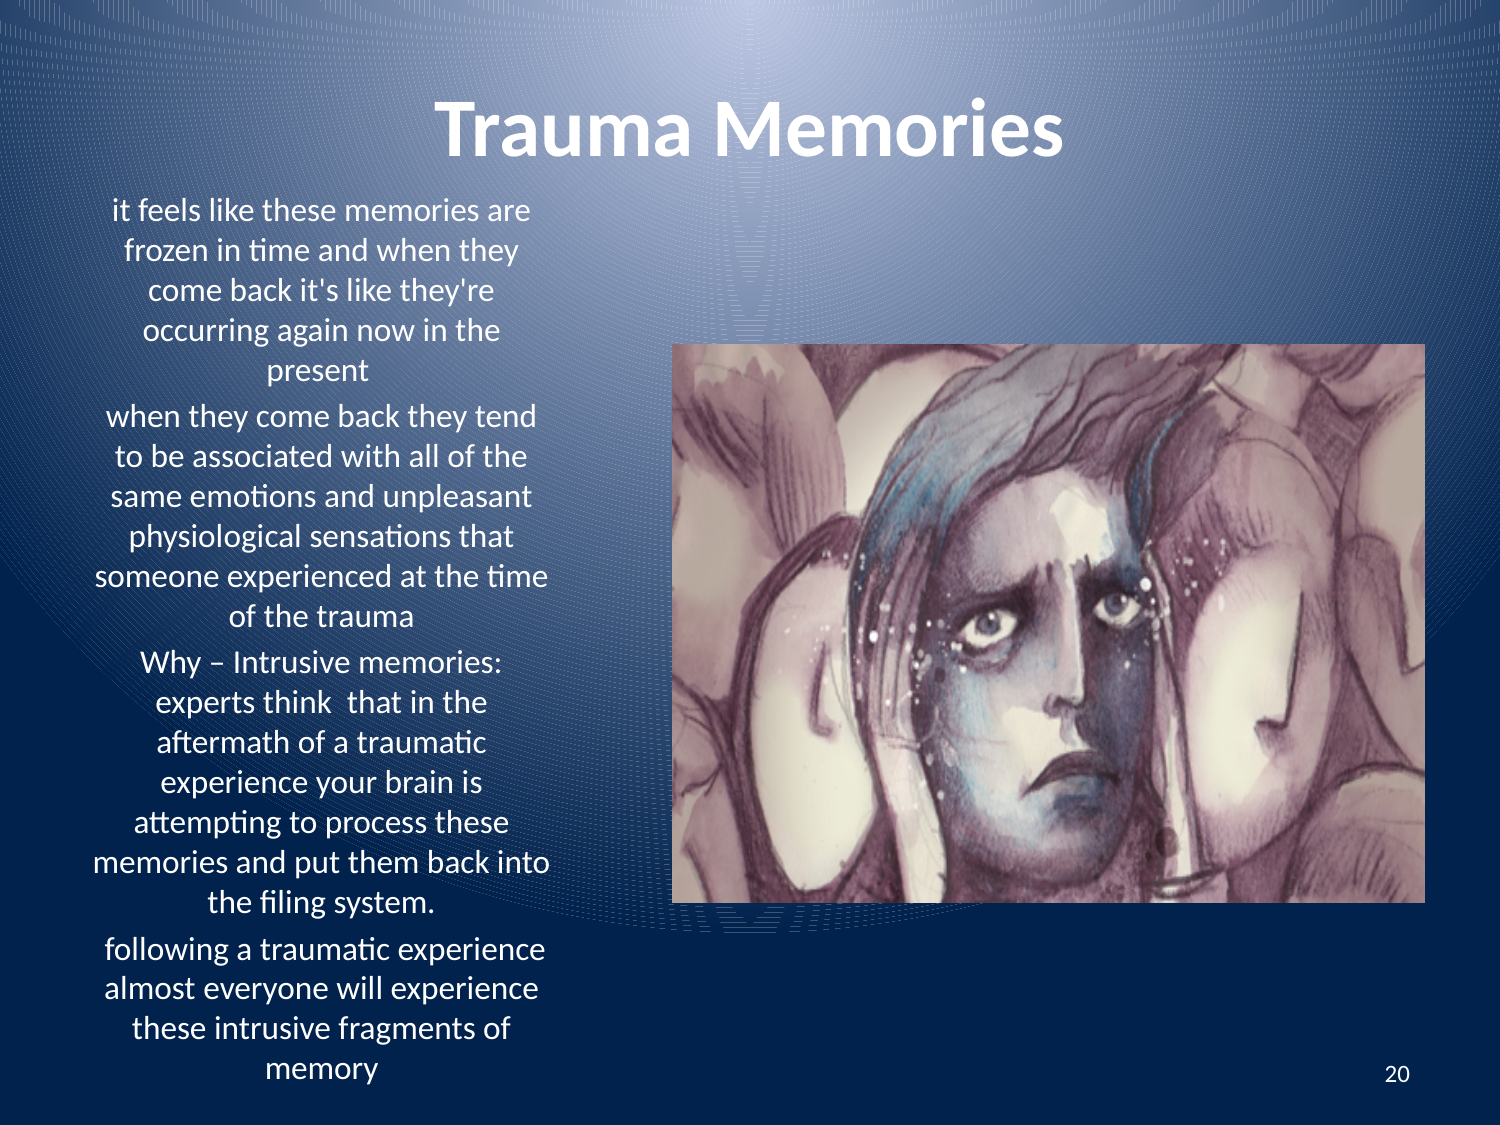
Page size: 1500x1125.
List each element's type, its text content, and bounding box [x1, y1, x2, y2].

slide_number 20 [1074, 1042, 1425, 1103]
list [632, 235, 1426, 1006]
list it feels like these memories are frozen in time and when they come back it's like they're occurring again now in the present when they come back they tend to be associated with all of the same emotions and unpleasant physiological sensations that someone experienced at the time of the trauma Why – Intrusive memories: experts think that in the aftermath of a traumatic experience your brain is attempting to process these memories and put them back into the filing system. following a traumatic experience almost everyone will experience these intrusive fragments of memory [75, 180, 569, 1075]
title Trauma Memories [75, 44, 1425, 181]
